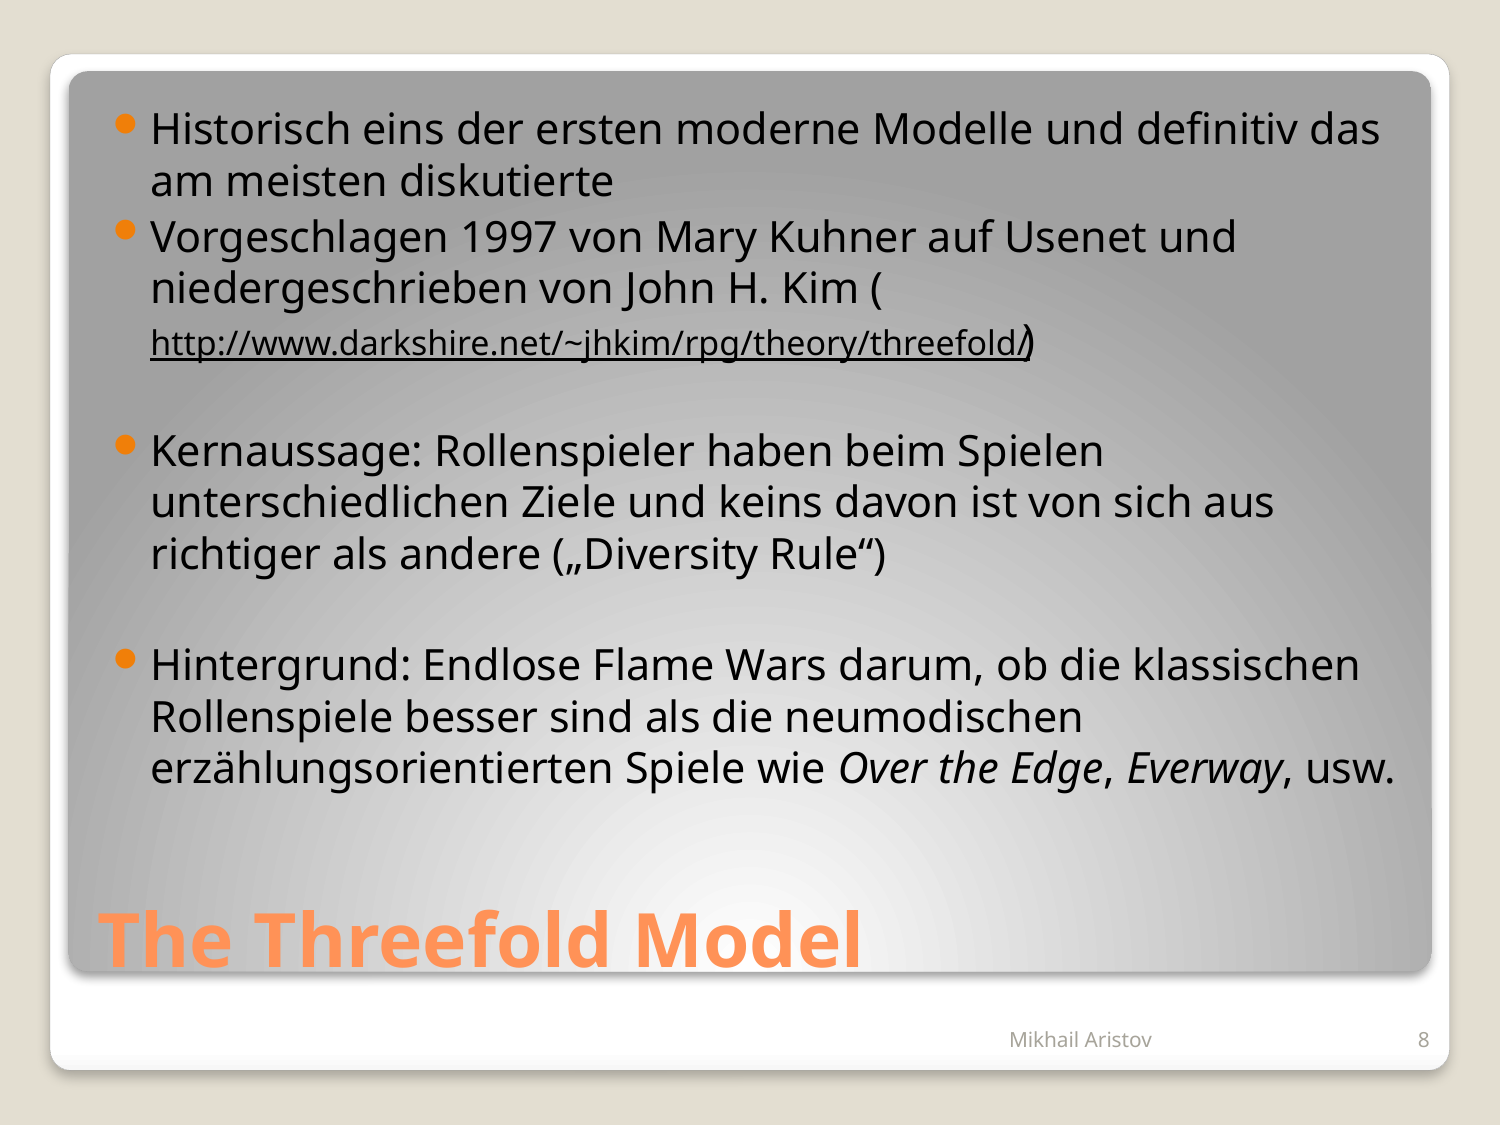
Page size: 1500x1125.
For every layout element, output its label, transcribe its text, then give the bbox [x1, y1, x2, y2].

list Historisch eins der ersten moderne Modelle und definitiv das am meisten diskutierte Vorgeschlagen 1997 von Mary Kuhner auf Usenet und niedergeschrieben von John H. Kim (http://www.darkshire.net/~jhkim/rpg/theory/threefold/) Kernaussage: Rollenspieler haben beim Spielen unterschiedlichen Ziele und keins davon ist von sich aus richtiger als andere („Diversity Rule“) Hintergrund: Endlose Flame Wars darum, ob die klassischen Rollenspiele besser sind als die neumodischen erzählungsorientierten Spiele wie Over the Edge, Everway, usw. [82, 86, 1425, 846]
footer Mikhail Aristov [994, 1002, 1369, 1063]
title The Threefold Model [82, 846, 1425, 990]
slide_number 8 [1369, 1002, 1445, 1063]
